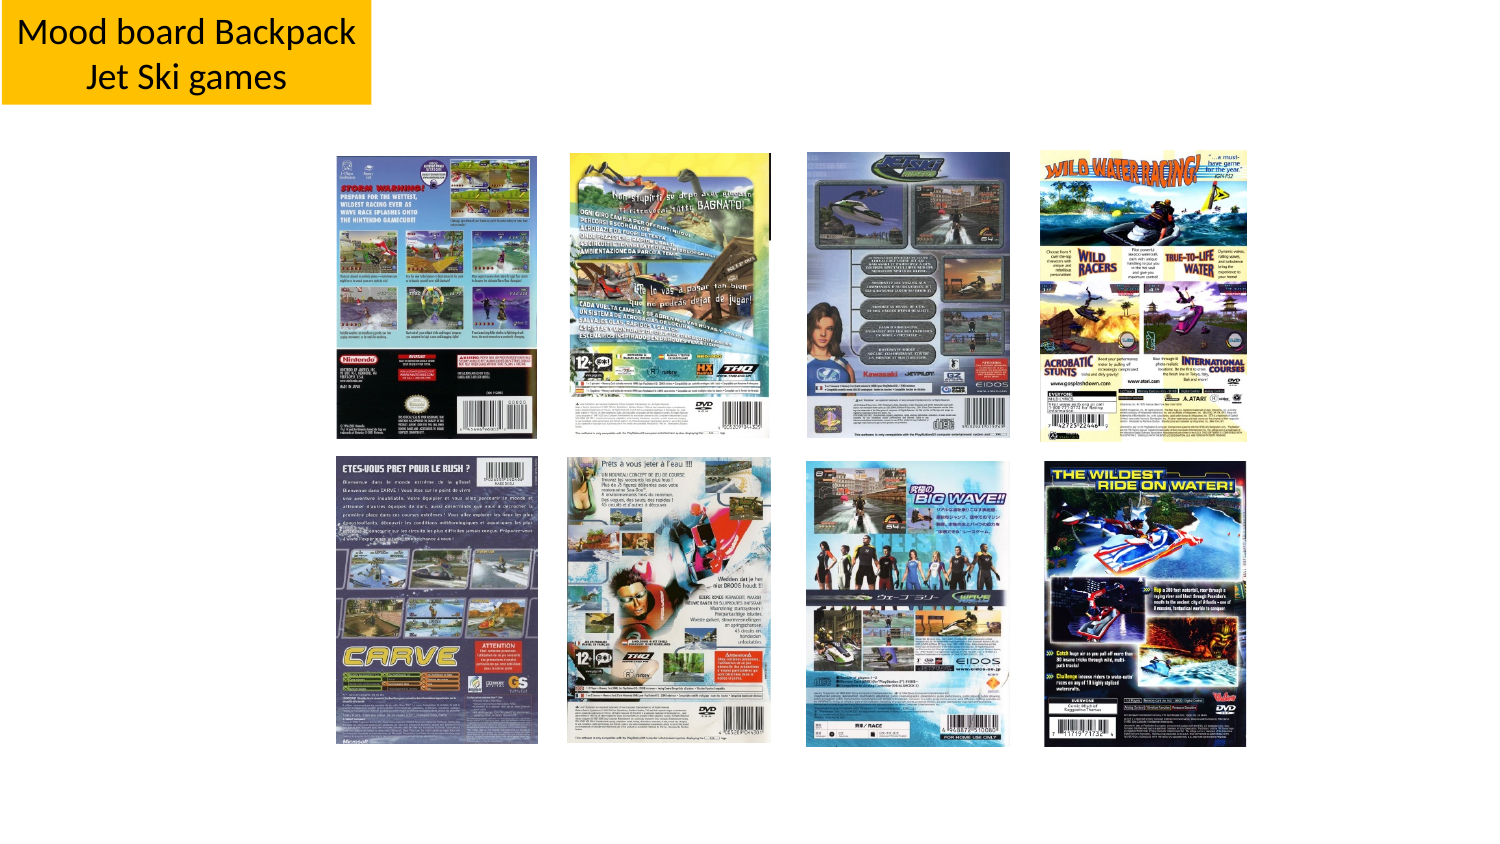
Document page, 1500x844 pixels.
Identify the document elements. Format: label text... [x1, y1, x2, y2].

text_box Mood board Backpack Jet Ski games [1, 0, 372, 105]
picture [1039, 150, 1247, 442]
picture [336, 455, 538, 744]
picture [569, 153, 772, 438]
picture [1044, 460, 1247, 747]
picture [336, 156, 538, 439]
picture [567, 457, 772, 743]
picture [806, 460, 1010, 747]
picture [807, 152, 1011, 439]
